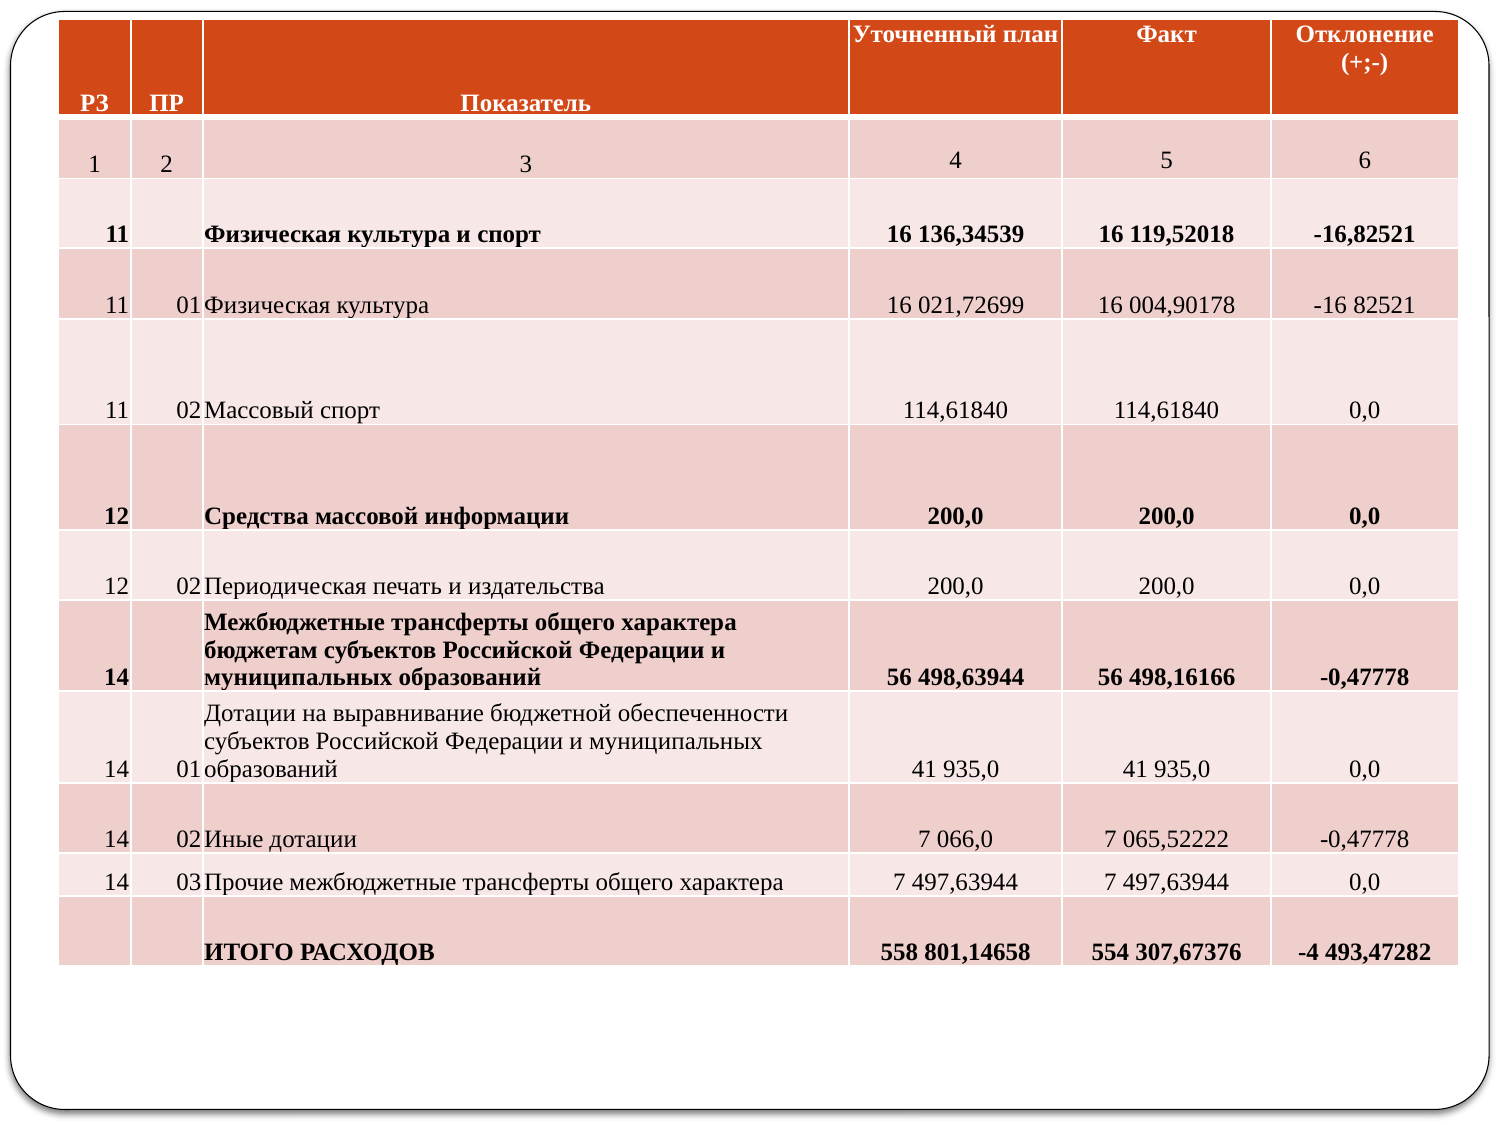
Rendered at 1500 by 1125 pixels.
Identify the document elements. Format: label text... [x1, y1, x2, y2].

table_cell 3 [204, 120, 848, 178]
table_cell 12 [59, 531, 130, 599]
table_cell 41 935,0 [1063, 692, 1270, 782]
table_cell Физическая культура и спорт [204, 179, 848, 247]
table_cell ИТОГО РАСХОДОВ [204, 897, 848, 965]
table_cell Прочие межбюджетные трансферты общего характера [204, 854, 848, 895]
table_cell Периодическая печать и издательства [204, 531, 848, 599]
table_header Уточненный план [850, 20, 1061, 114]
table_cell 16 119,52018 [1063, 179, 1270, 247]
table_cell 11 [59, 249, 130, 318]
table_cell 02 [132, 531, 202, 599]
table_cell 6 [1272, 120, 1458, 178]
table_cell 0,0 [1272, 531, 1458, 599]
table_cell 14 [59, 601, 130, 690]
table_cell 16 021,72699 [850, 249, 1061, 318]
table_cell 02 [132, 320, 202, 424]
table_cell 0,0 [1272, 425, 1458, 529]
table_cell 0,0 [1272, 692, 1458, 782]
table_cell -0,47778 [1272, 784, 1458, 852]
table_cell 14 [59, 784, 130, 852]
table_cell 2 [132, 120, 202, 178]
table_cell 114,61840 [850, 320, 1061, 424]
table_cell 41 935,0 [850, 692, 1061, 782]
table_cell 11 [59, 179, 130, 247]
table_cell 56 498,63944 [850, 601, 1061, 690]
table_cell 7 066,0 [850, 784, 1061, 852]
table_cell -4 493,47282 [1272, 897, 1458, 965]
table_cell 1 [59, 120, 130, 178]
table_cell 16 136,34539 [850, 179, 1061, 247]
table_cell [132, 601, 202, 690]
table_cell Массовый спорт [204, 320, 848, 424]
table_cell Дотации на выравнивание бюджетной обеспеченности субъектов Российской Федерации и муниципальных образований [204, 692, 848, 782]
table_cell 554 307,67376 [1063, 897, 1270, 965]
table_cell Иные дотации [204, 784, 848, 852]
table_cell 7 497,63944 [850, 854, 1061, 895]
table_cell 5 [1063, 120, 1270, 178]
table_cell 558 801,14658 [850, 897, 1061, 965]
table_cell 03 [132, 854, 202, 895]
table_cell 200,0 [850, 531, 1061, 599]
table_cell 14 [59, 692, 130, 782]
table_cell [132, 179, 202, 247]
table_cell [132, 425, 202, 529]
table_cell Физическая культура [204, 249, 848, 318]
table_cell -16,82521 [1272, 179, 1458, 247]
table_cell 56 498,16166 [1063, 601, 1270, 690]
table_cell 200,0 [850, 425, 1061, 529]
table_cell -16 82521 [1272, 249, 1458, 318]
table_cell 0,0 [1272, 320, 1458, 424]
table_header Факт [1063, 20, 1270, 114]
table_cell 0,0 [1272, 854, 1458, 895]
table_cell Средства массовой информации [204, 425, 848, 529]
table_cell 16 004,90178 [1063, 249, 1270, 318]
table_cell 02 [132, 784, 202, 852]
table_cell [132, 897, 202, 965]
table_header ПР [132, 20, 202, 114]
table_cell 01 [132, 249, 202, 318]
table_cell 7 497,63944 [1063, 854, 1270, 895]
table_header Отклонение (+;-) [1272, 20, 1458, 114]
table_cell 200,0 [1063, 425, 1270, 529]
table_cell 11 [59, 320, 130, 424]
table_header Показатель [204, 20, 848, 114]
table_cell 7 065,52222 [1063, 784, 1270, 852]
table_cell [59, 897, 130, 965]
table_cell 4 [850, 120, 1061, 178]
table_cell -0,47778 [1272, 601, 1458, 690]
table_cell 12 [59, 425, 130, 529]
table_header РЗ [59, 20, 130, 114]
table_cell 114,61840 [1063, 320, 1270, 424]
table_cell 200,0 [1063, 531, 1270, 599]
table_cell 14 [59, 854, 130, 895]
table_cell 01 [132, 692, 202, 782]
table_cell Межбюджетные трансферты общего характера бюджетам субъектов Российской Федерации и муниципальных образований [204, 601, 848, 690]
